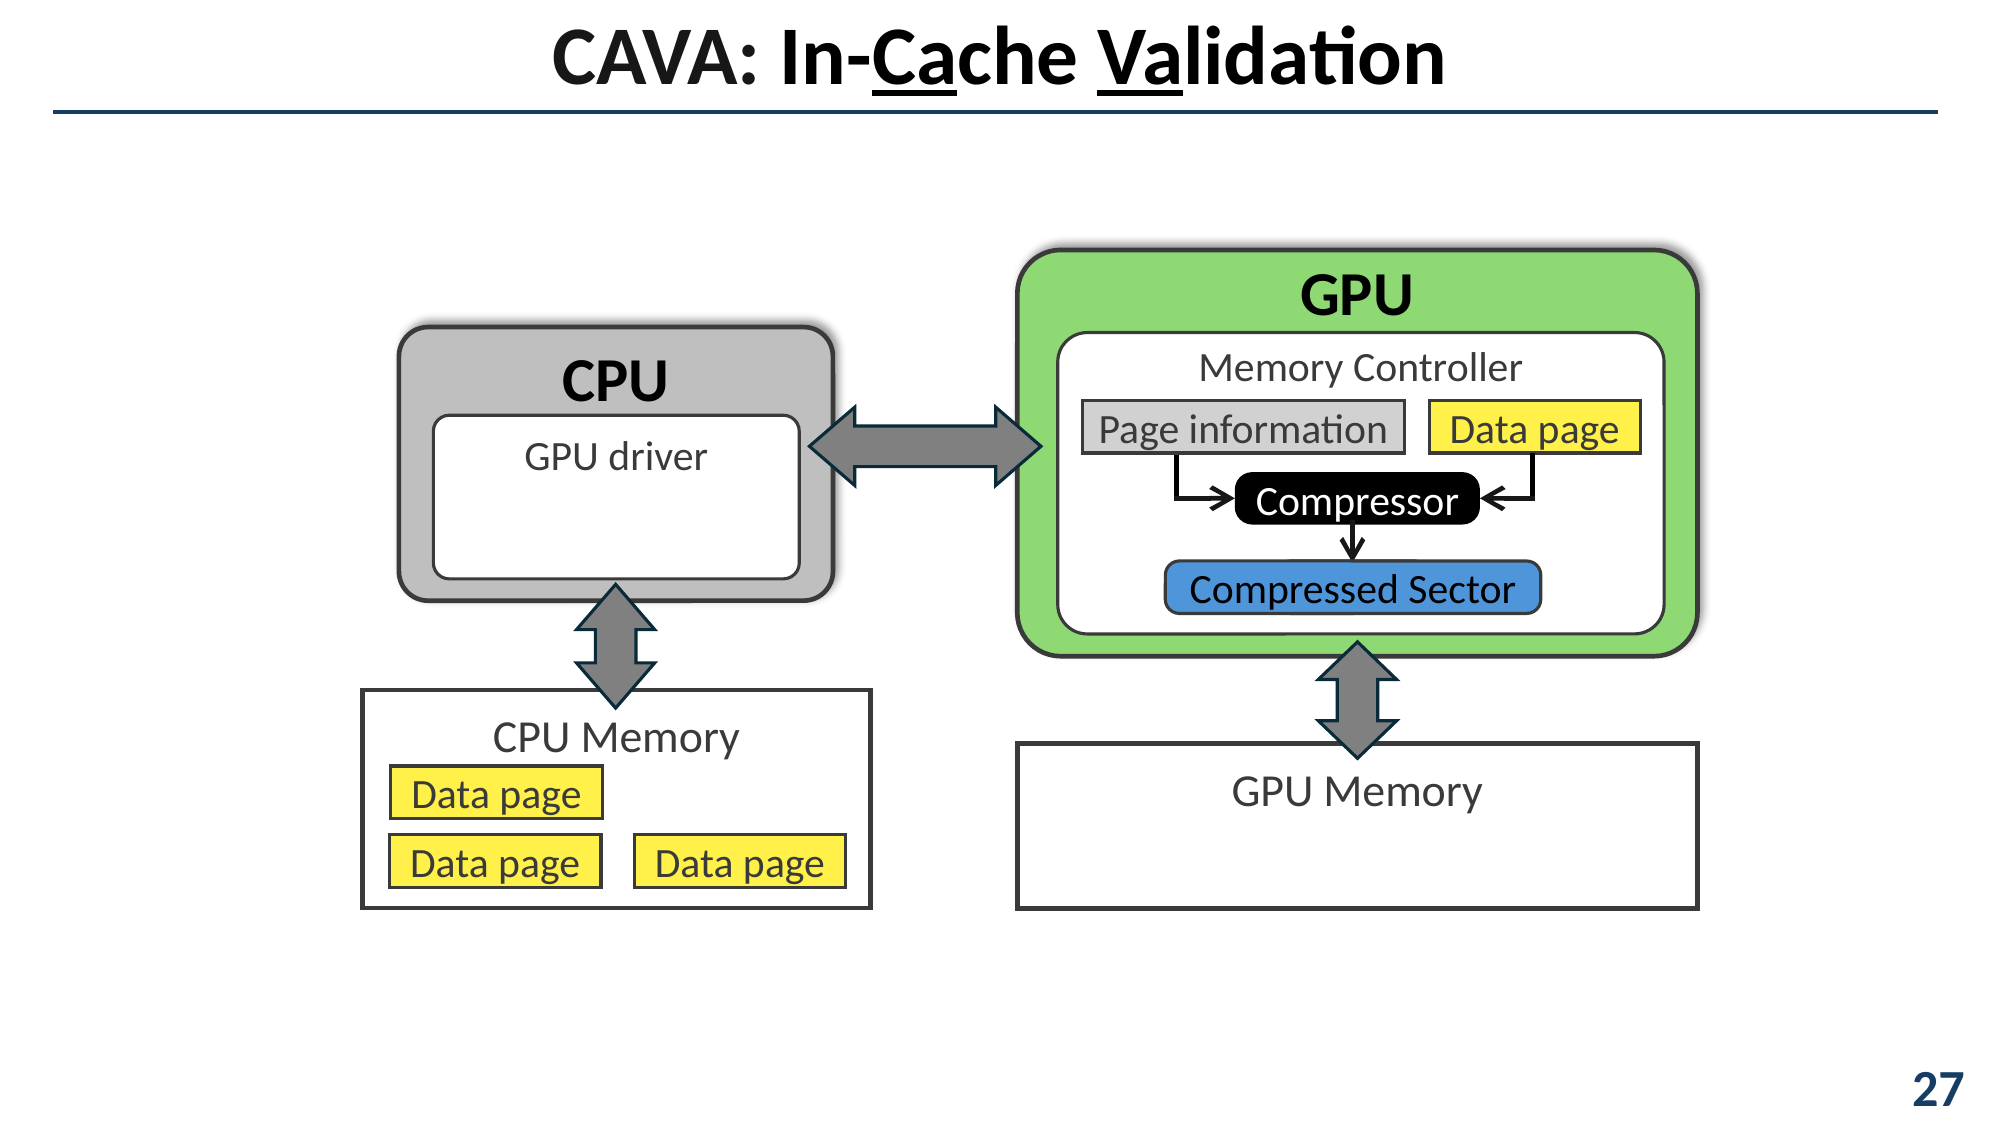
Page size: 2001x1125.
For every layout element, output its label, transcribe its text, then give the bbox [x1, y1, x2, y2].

text_box Page information [1081, 399, 1406, 455]
text_box [1314, 639, 1401, 761]
text_box Data page [388, 833, 603, 889]
text_box GPU driver [431, 413, 801, 581]
text_box Memory Controller [1056, 330, 1666, 636]
text_box GPU Memory [1016, 742, 1699, 910]
text_box [573, 581, 659, 711]
text_box Compressor [1233, 470, 1482, 527]
text_box Data page [633, 833, 847, 889]
text_box Data page [1428, 399, 1642, 455]
text_box CPU Memory [361, 688, 872, 910]
text_box CPU [397, 325, 835, 603]
text_box Data page [389, 764, 604, 820]
text_box 27 [0, 1046, 2000, 1124]
text_box Compressed Sector [1163, 559, 1543, 616]
text_box GPU [1015, 248, 1699, 658]
text_box [807, 403, 1044, 489]
text_box CAVA: In-Cache Validation [0, 1, 2000, 102]
